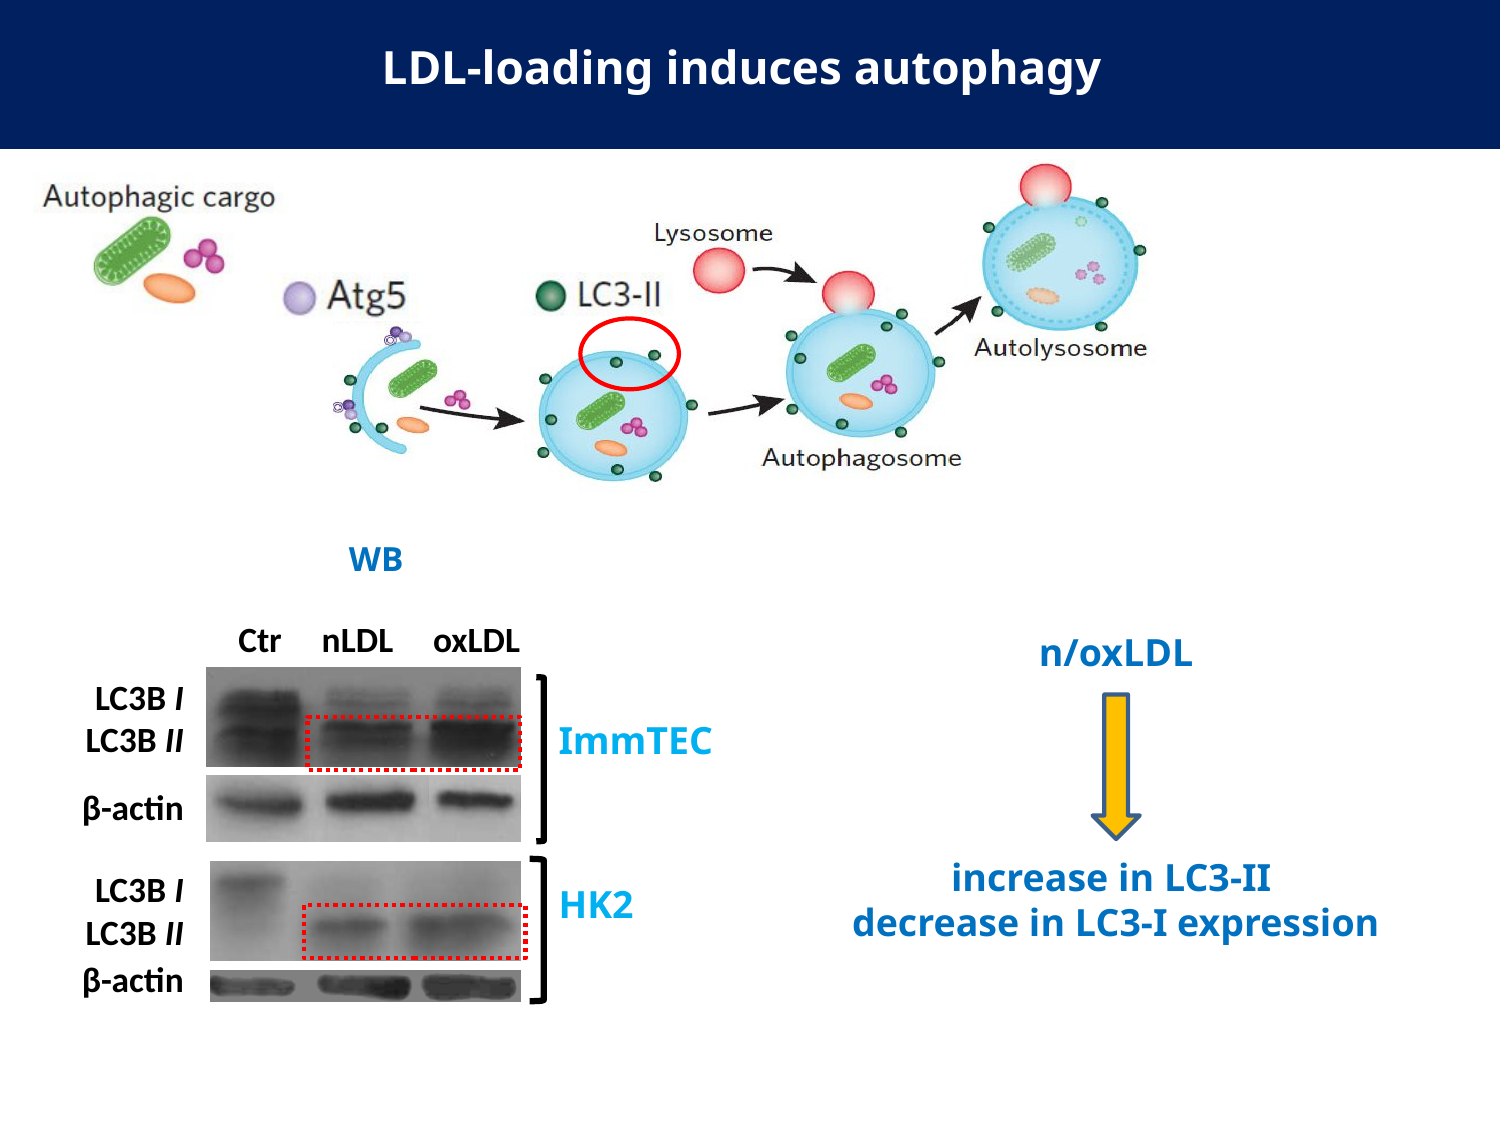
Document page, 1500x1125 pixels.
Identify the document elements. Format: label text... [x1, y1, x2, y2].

picture [521, 272, 675, 319]
text_box WB [171, 530, 582, 586]
text_box LDL-loading induces autophagy [38, 31, 1445, 101]
text_box [0, 0, 1500, 151]
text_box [182, 151, 1176, 493]
picture [34, 173, 420, 327]
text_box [820, 621, 1412, 956]
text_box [40, 609, 742, 1030]
